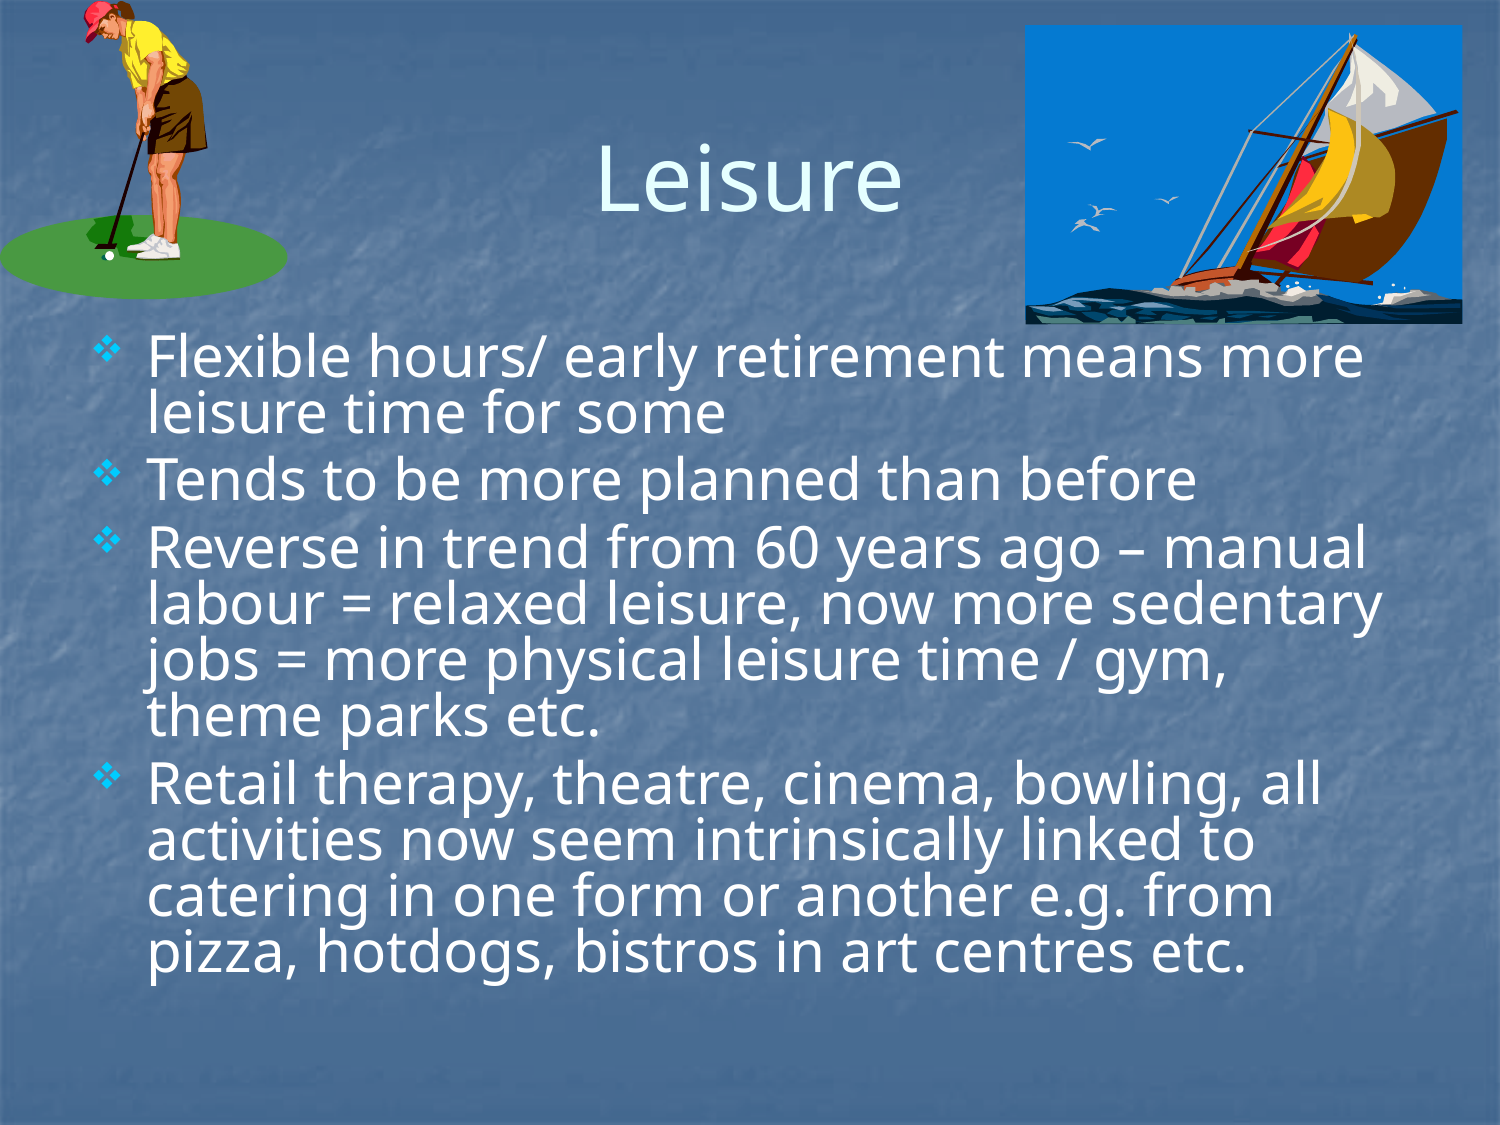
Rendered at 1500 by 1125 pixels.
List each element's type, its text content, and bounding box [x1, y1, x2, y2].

list Flexible hours/ early retirement means more leisure time for some Tends to be more planned than before Reverse in trend from 60 years ago – manual labour = relaxed leisure, now more sedentary jobs = more physical leisure time / gym, theme parks etc. Retail therapy, theatre, cinema, bowling, all activities now seem intrinsically linked to catering in one form or another e.g. from pizza, hotdogs, bistros in art centres etc. [74, 324, 1426, 1001]
title Leisure [291, 62, 1019, 288]
picture [1024, 24, 1463, 325]
picture [0, 0, 288, 300]
